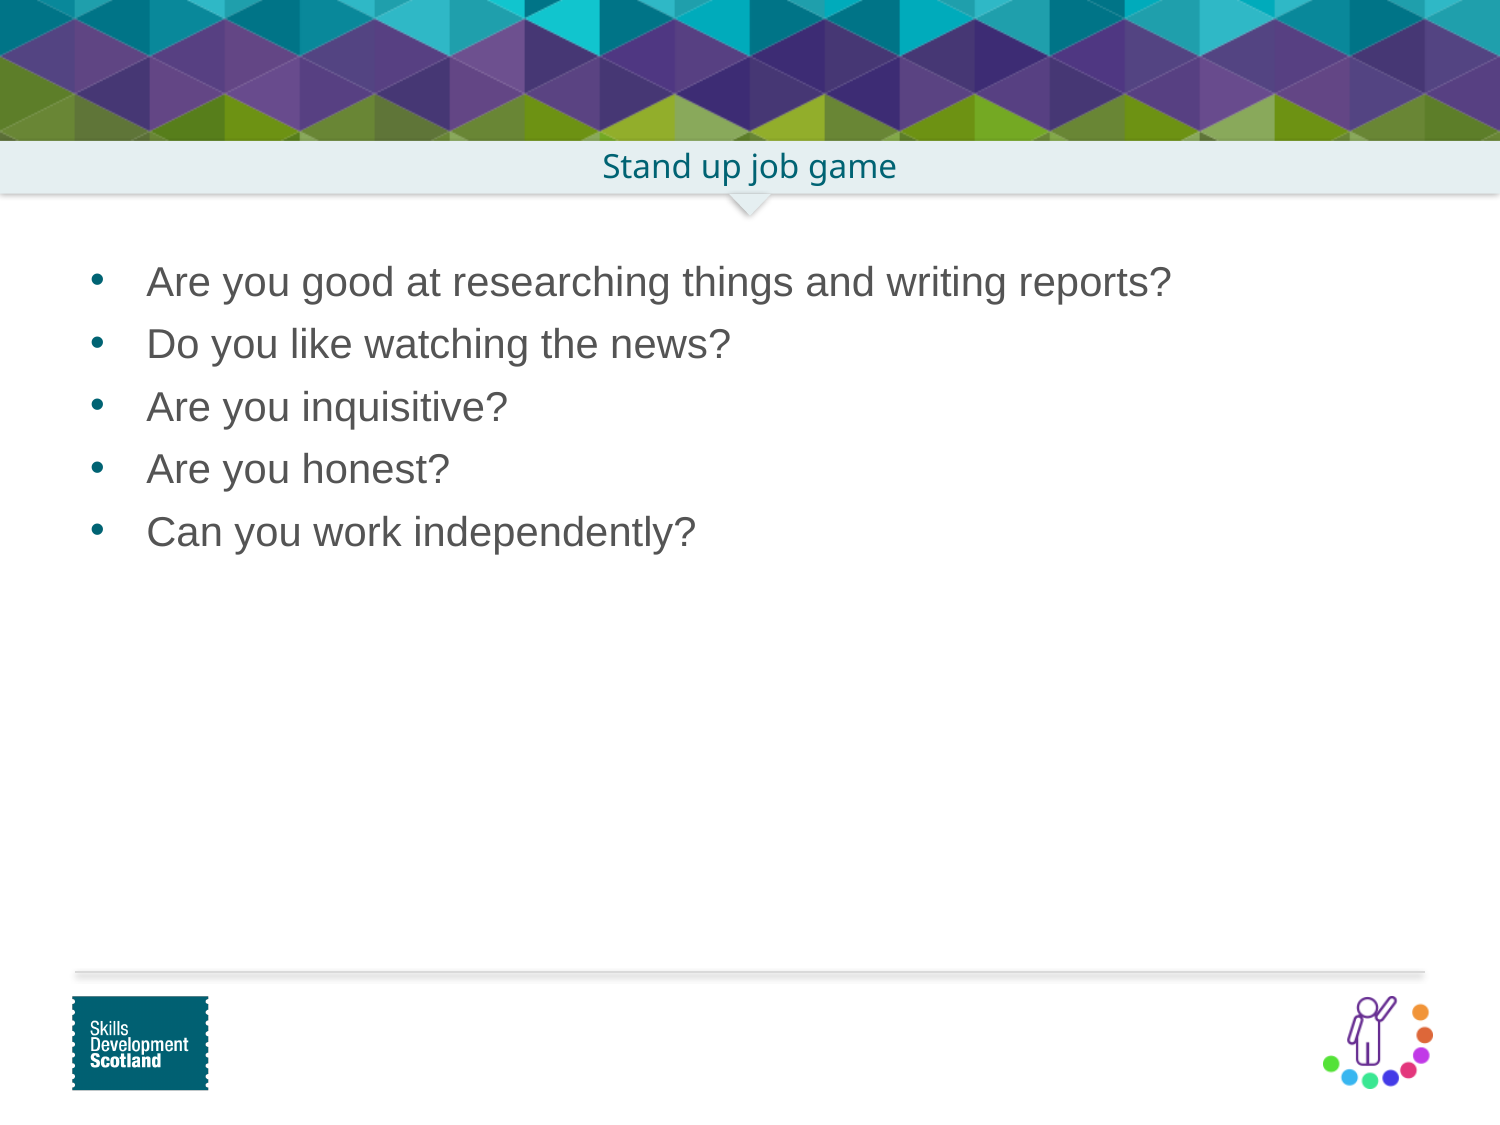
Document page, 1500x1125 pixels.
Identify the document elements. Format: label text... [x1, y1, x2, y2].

picture [0, 0, 1500, 140]
picture [0, 933, 288, 1125]
picture [1323, 996, 1433, 1089]
list Are you good at researching things and writing reports? Do you like watching the news? Are you inquisitive? Are you honest? Can you work independently? [74, 246, 1426, 954]
